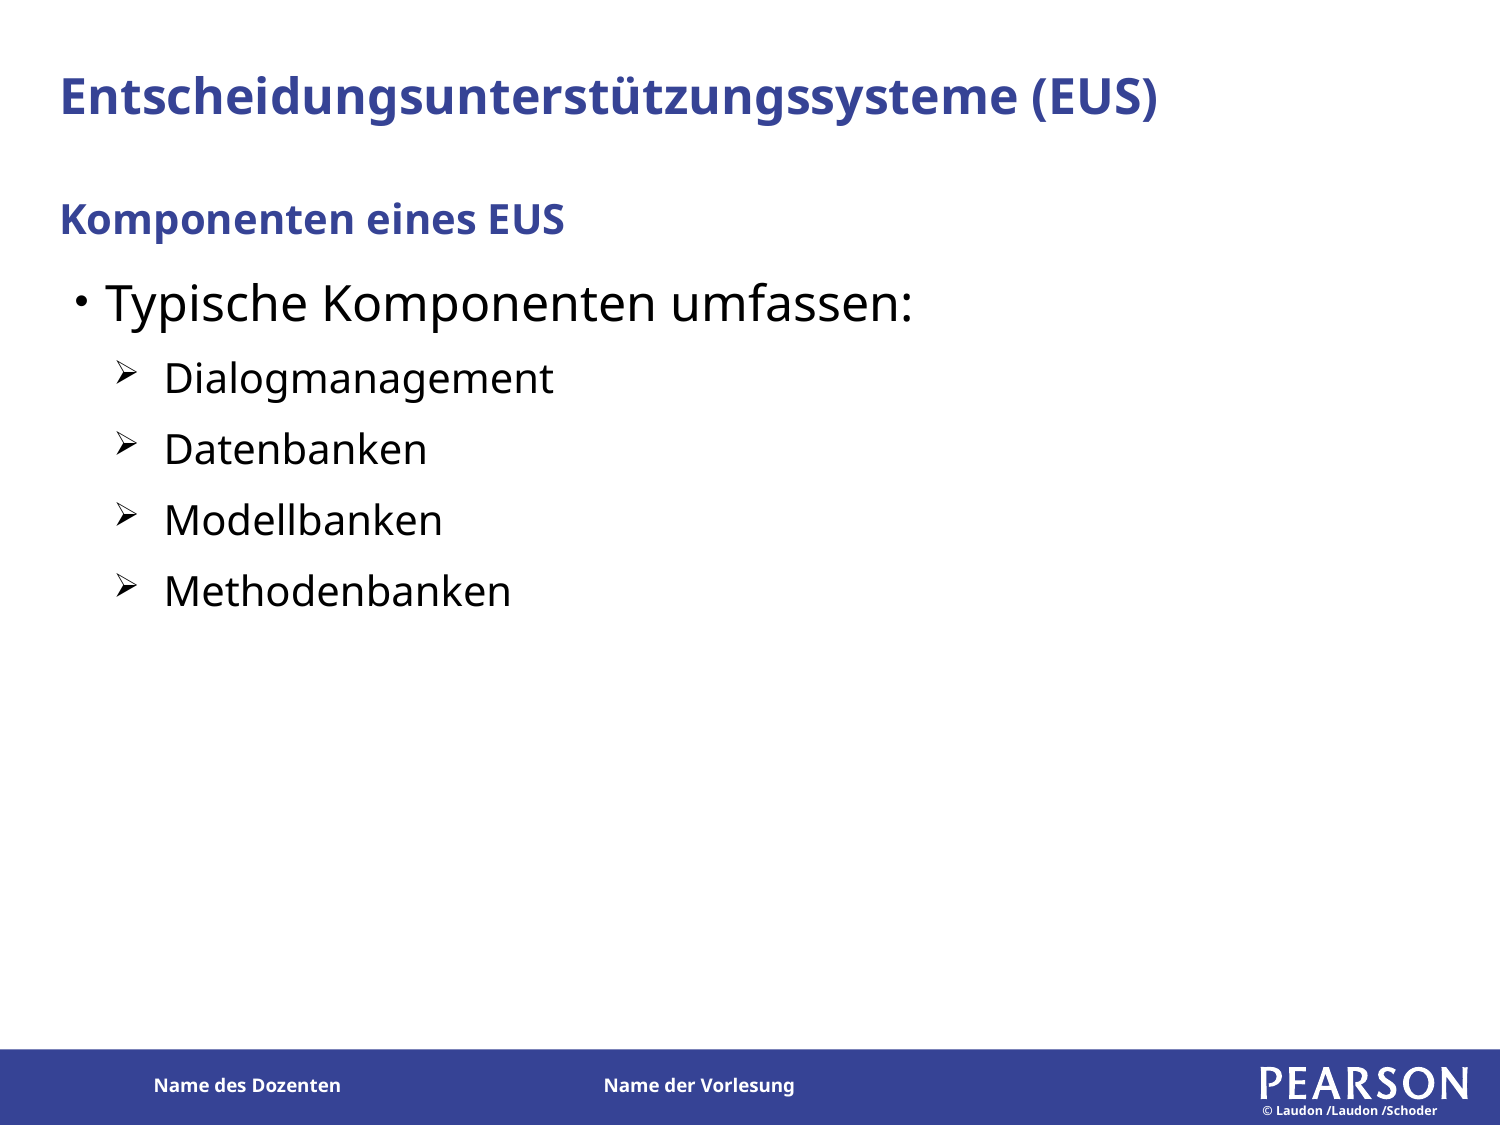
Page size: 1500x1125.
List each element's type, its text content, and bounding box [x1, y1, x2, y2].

list Typische Komponenten umfassen: Dialogmanagement Datenbanken Modellbanken Methodenbanken [59, 263, 1410, 1017]
subtitle Komponenten eines EUS [59, 192, 1410, 243]
title Entscheidungsunterstützungssysteme (EUS) [59, 64, 1410, 192]
